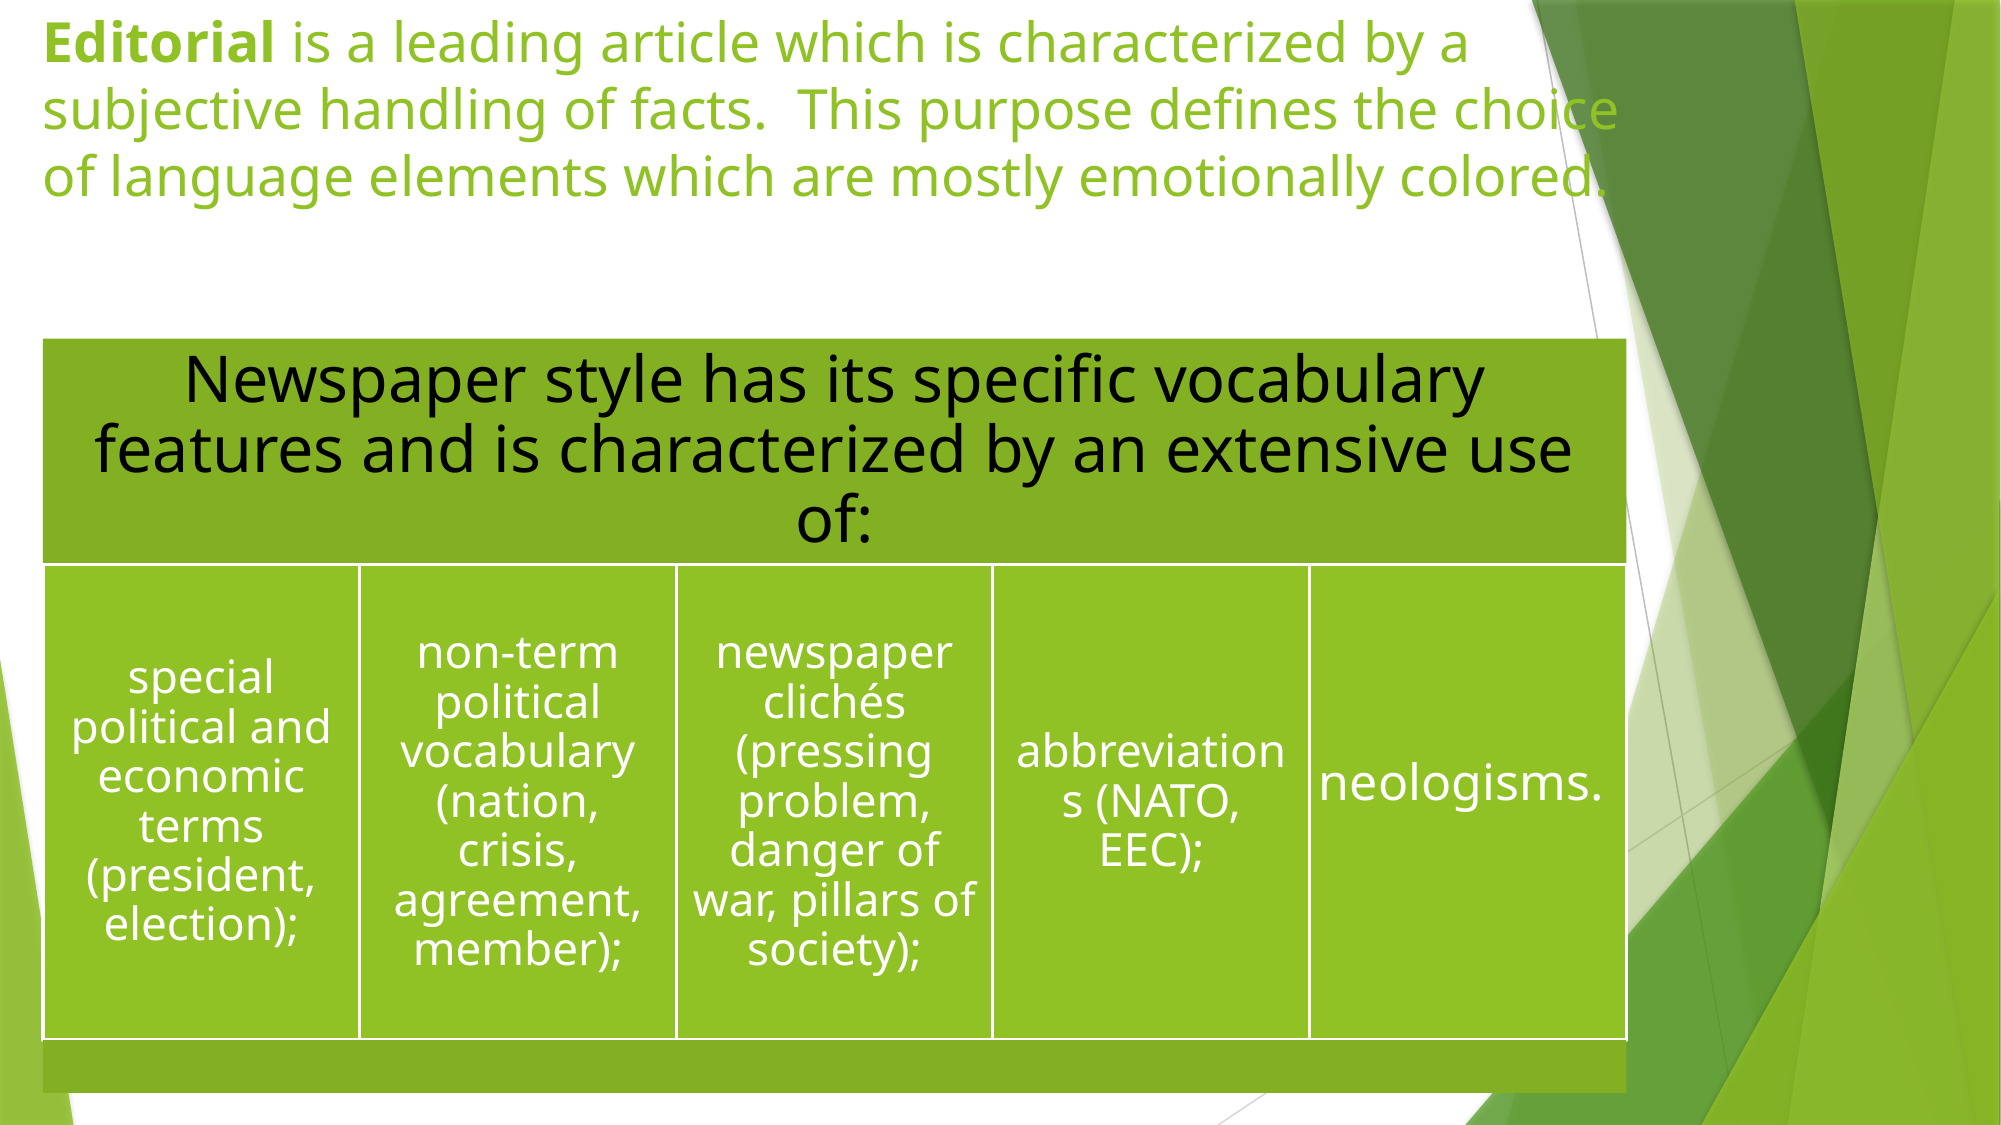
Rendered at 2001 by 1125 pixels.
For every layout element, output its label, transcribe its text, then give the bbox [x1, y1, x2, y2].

title Editorial is a leading article which is characterized by a subjective handling of facts. This purpose defines the choice of language elements which are mostly emotionally colored. [27, 0, 1642, 339]
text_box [42, 338, 1627, 1094]
